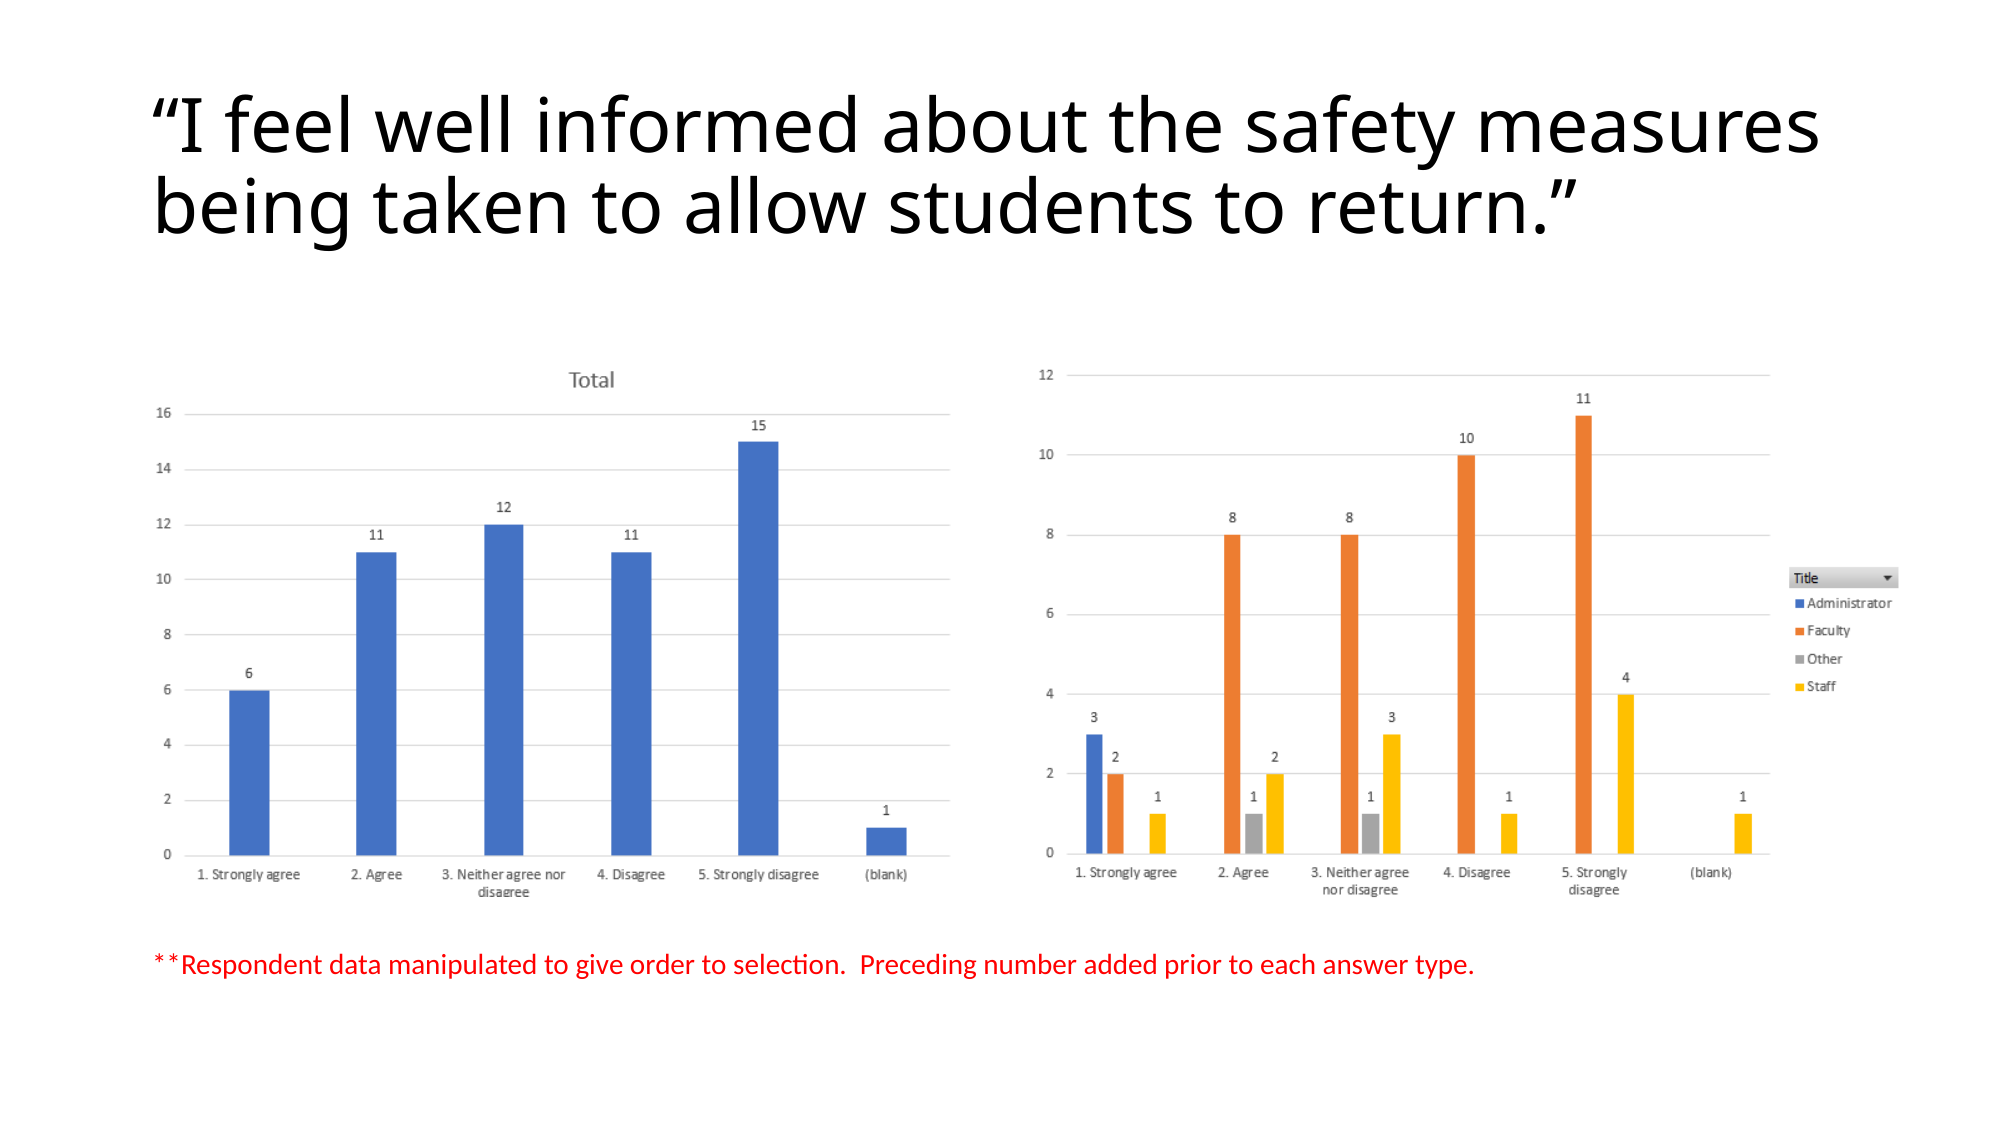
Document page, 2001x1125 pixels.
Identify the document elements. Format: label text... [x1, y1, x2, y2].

picture [1033, 360, 1911, 908]
picture [149, 360, 967, 897]
title “I feel well informed about the safety measures being taken to allow students to return.” [137, 59, 1863, 278]
text_box **Respondent data manipulated to give order to selection. Preceding number added prior to each answer type. [137, 938, 1786, 988]
